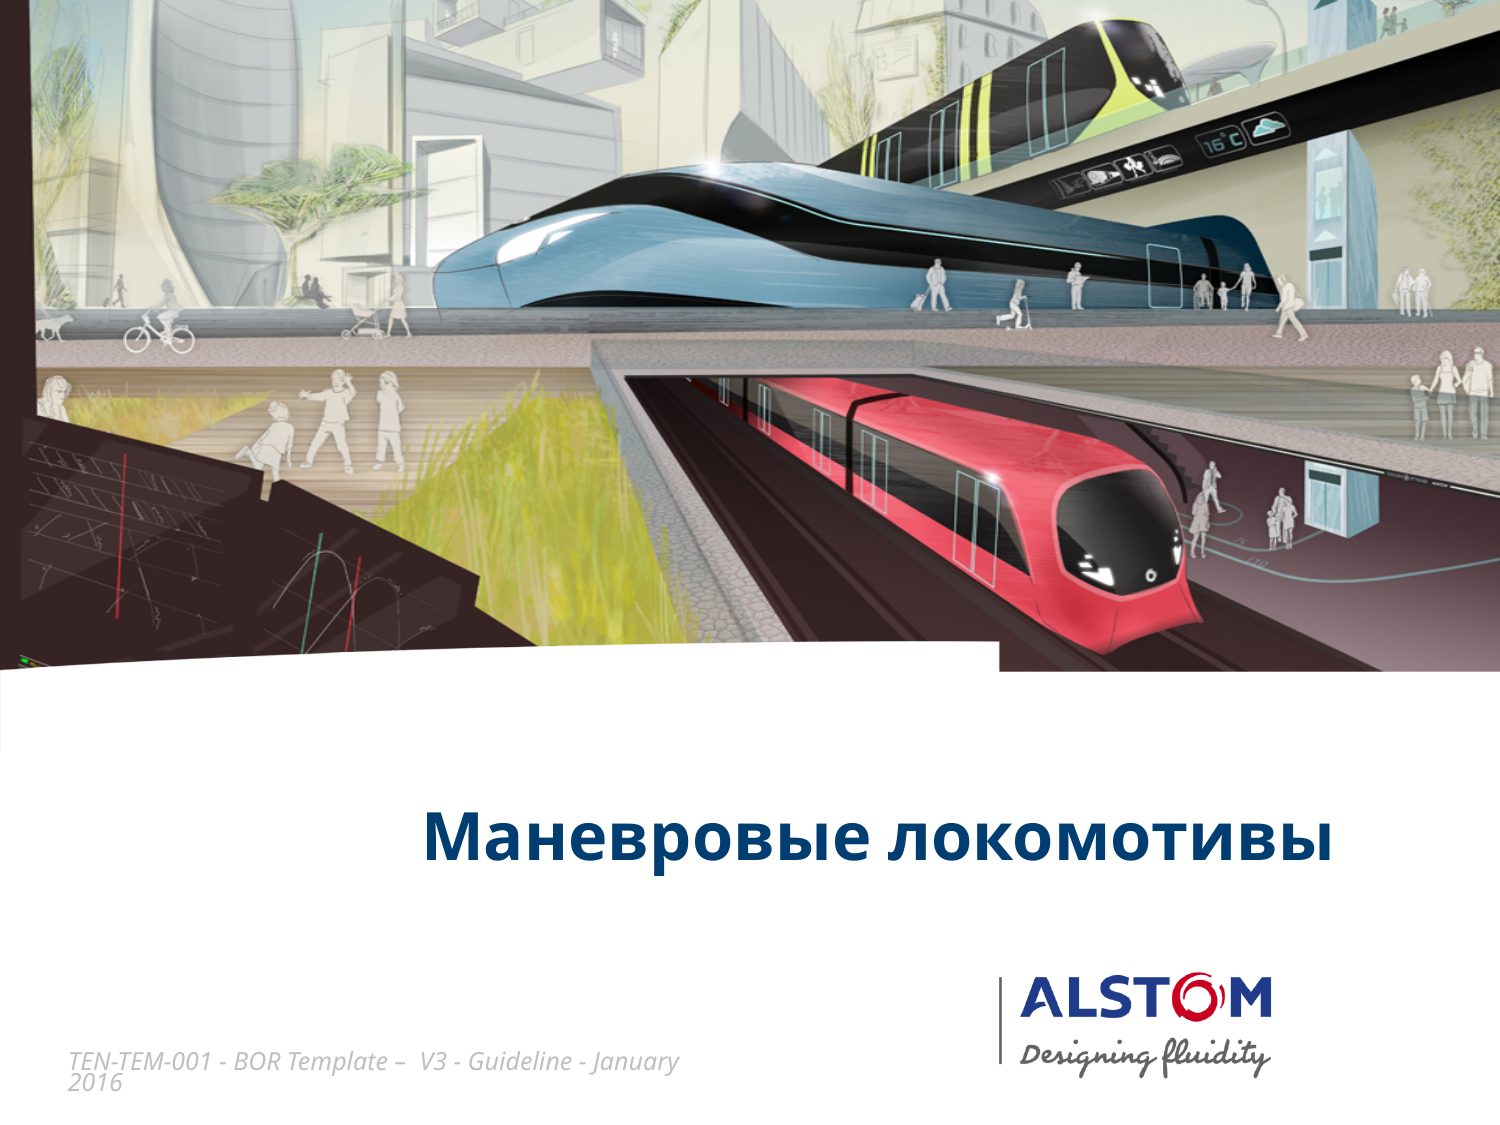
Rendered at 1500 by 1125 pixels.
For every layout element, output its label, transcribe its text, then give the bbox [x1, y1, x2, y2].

picture [995, 966, 1276, 1083]
text_box Маневровые локомотивы [62, 704, 1350, 882]
text_box TEN-TEM-001 - BOR Template – V3 - Guideline - January 2016 [53, 1046, 707, 1104]
picture [0, 0, 1500, 772]
